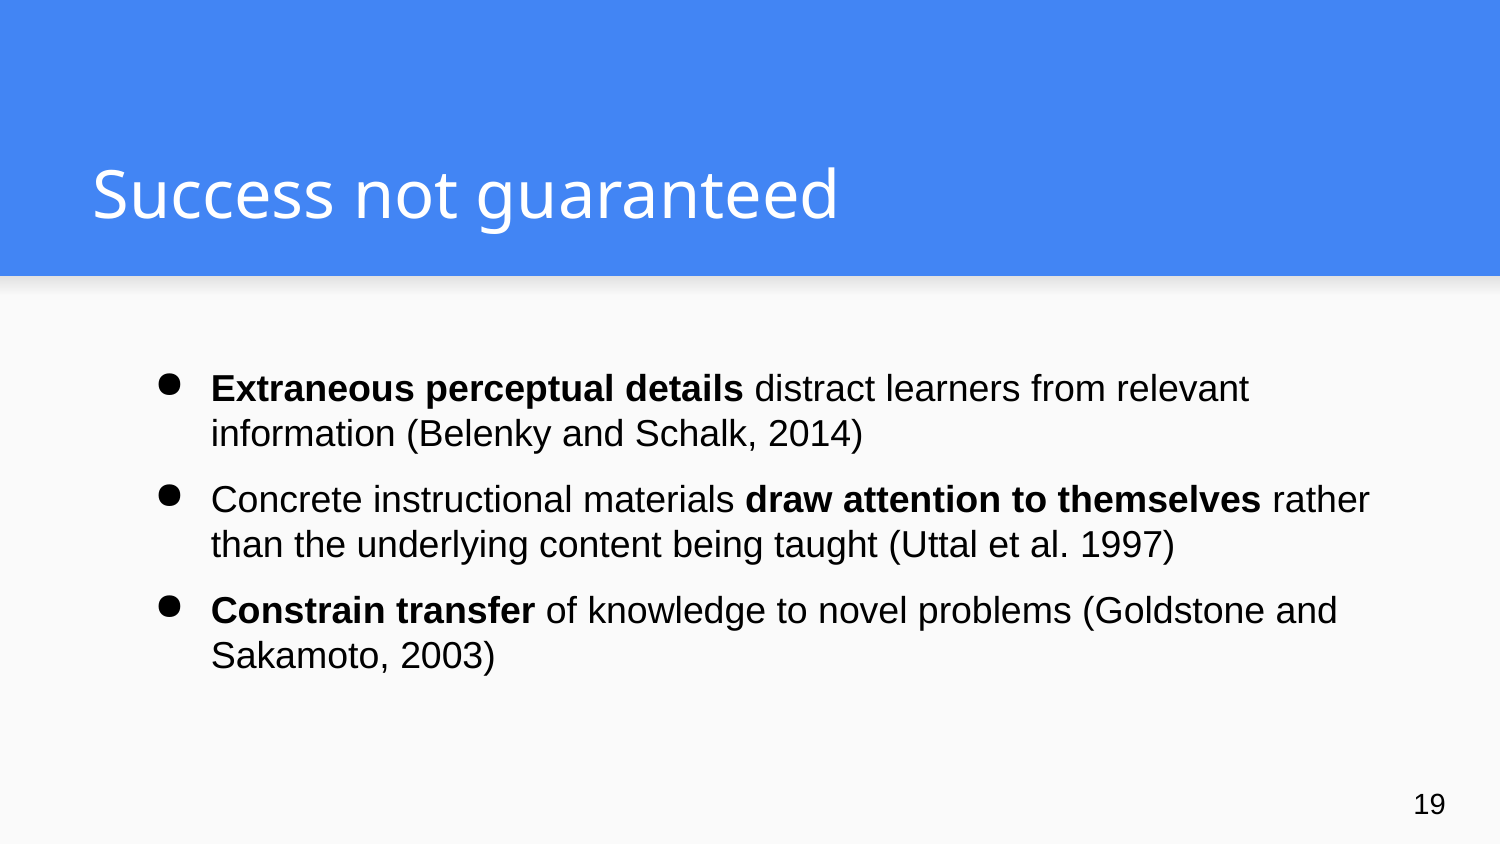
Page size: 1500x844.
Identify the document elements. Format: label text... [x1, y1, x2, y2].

title Success not guaranteed [77, 121, 1427, 248]
slide_number 19 [1398, 770, 1489, 835]
text_box Extraneous perceptual details distract learners from relevant information (Belenky and Schalk, 2014) Concrete instructional materials draw attention to themselves rather than the underlying content being taught (Uttal et al. 1997) Constrain transfer of knowledge to novel problems (Goldstone and Sakamoto, 2003) [120, 349, 1408, 752]
